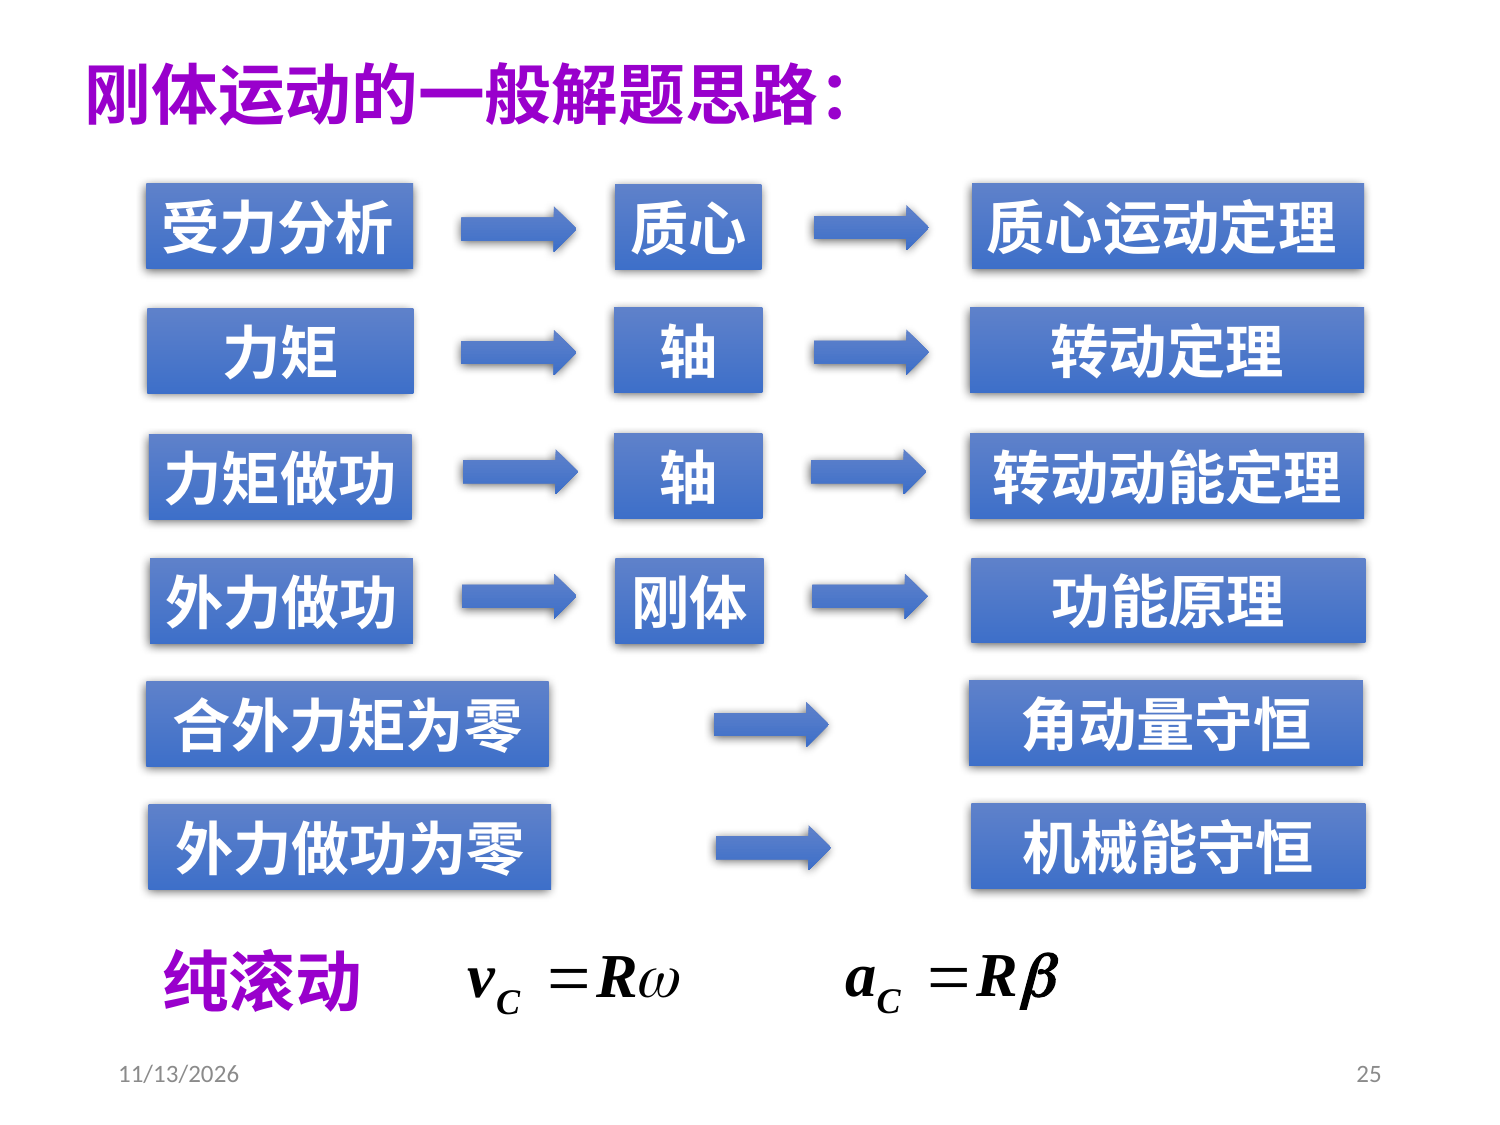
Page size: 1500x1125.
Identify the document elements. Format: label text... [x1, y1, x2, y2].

text_box 力矩做功 [148, 434, 412, 520]
text_box [461, 329, 577, 376]
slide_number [103, 1042, 441, 1103]
text_box [813, 329, 929, 375]
text_box 受力分析 [146, 183, 414, 269]
text_box 轴 [614, 433, 763, 519]
text_box [715, 825, 832, 871]
text_box [461, 206, 577, 252]
text_box 刚体运动的一般解题思路： [69, 45, 901, 140]
text_box [812, 573, 928, 619]
text_box [713, 701, 829, 748]
text_box 功能原理 [971, 558, 1366, 643]
text_box 转动定理 [970, 307, 1365, 393]
text_box 纯滚动 [147, 932, 378, 1028]
text_box 外力做功为零 [148, 804, 552, 890]
text_box 刚体 [615, 558, 764, 644]
text_box 转动动能定理 [970, 433, 1365, 519]
text_box 角动量守恒 [969, 680, 1363, 766]
text_box [811, 449, 927, 495]
text_box 力矩 [147, 308, 414, 394]
text_box 质心运动定理 [972, 183, 1365, 269]
text_box 合外力矩为零 [146, 681, 549, 767]
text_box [836, 933, 1077, 1028]
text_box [459, 934, 694, 1029]
text_box 外力做功 [150, 558, 413, 644]
text_box 轴 [614, 307, 763, 393]
text_box 机械能守恒 [971, 803, 1366, 889]
text_box [813, 204, 929, 251]
slide_number 25 [1059, 1042, 1397, 1103]
text_box 质心 [615, 184, 762, 270]
text_box [462, 449, 579, 495]
text_box [461, 573, 577, 619]
